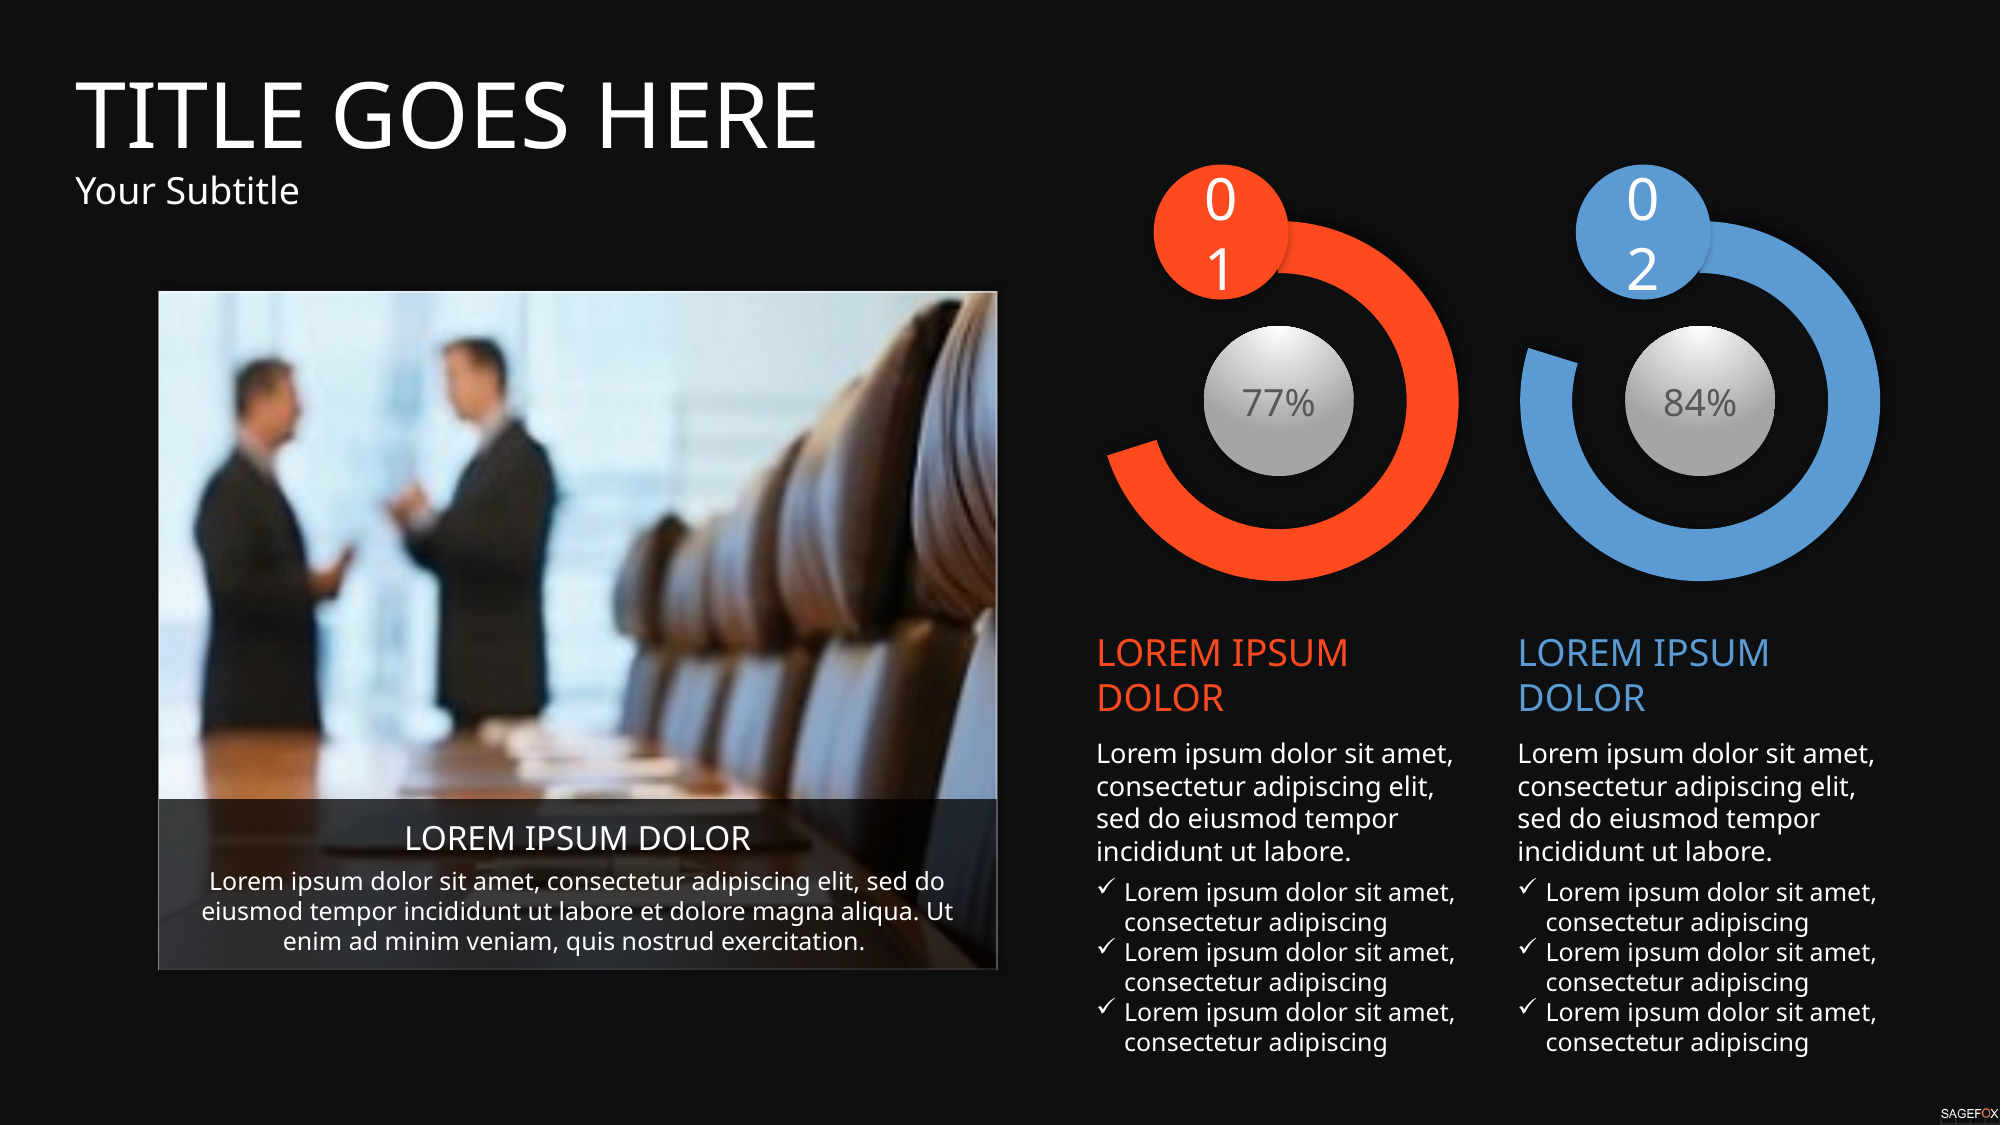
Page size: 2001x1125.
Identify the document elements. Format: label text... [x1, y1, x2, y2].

text_box 01 [1152, 163, 1290, 301]
text_box [1105, 220, 1460, 583]
text_box TITLE GOES HERE Your Subtitle [60, 49, 1036, 220]
text_box [158, 291, 998, 798]
picture [1939, 1108, 2000, 1125]
text_box 84% [1624, 325, 1777, 478]
text_box [158, 798, 998, 972]
text_box [1519, 220, 1882, 583]
text_box LOREM IPSUM DOLOR Lorem ipsum dolor sit amet, consectetur adipiscing elit, sed do eiusmod tempor incididunt ut labore. Lorem ipsum dolor sit amet, consectetur adipiscing Lorem ipsum dolor sit amet, consectetur adipiscing Lorem ipsum dolor sit amet, consectetur adipiscing [1081, 621, 1477, 1089]
text_box LOREM IPSUM DOLOR Lorem ipsum dolor sit amet, consectetur adipiscing elit, sed do eiusmod tempor incididunt ut labore et dolore magna aliqua. Ut enim ad minim veniam, quis nostrud exercitation. [184, 809, 972, 998]
text_box 02 [1574, 163, 1712, 301]
text_box LOREM IPSUM DOLOR Lorem ipsum dolor sit amet, consectetur adipiscing elit, sed do eiusmod tempor incididunt ut labore. Lorem ipsum dolor sit amet, consectetur adipiscing Lorem ipsum dolor sit amet, consectetur adipiscing Lorem ipsum dolor sit amet, consectetur adipiscing [1502, 621, 1898, 1089]
text_box 77% [1202, 325, 1355, 478]
